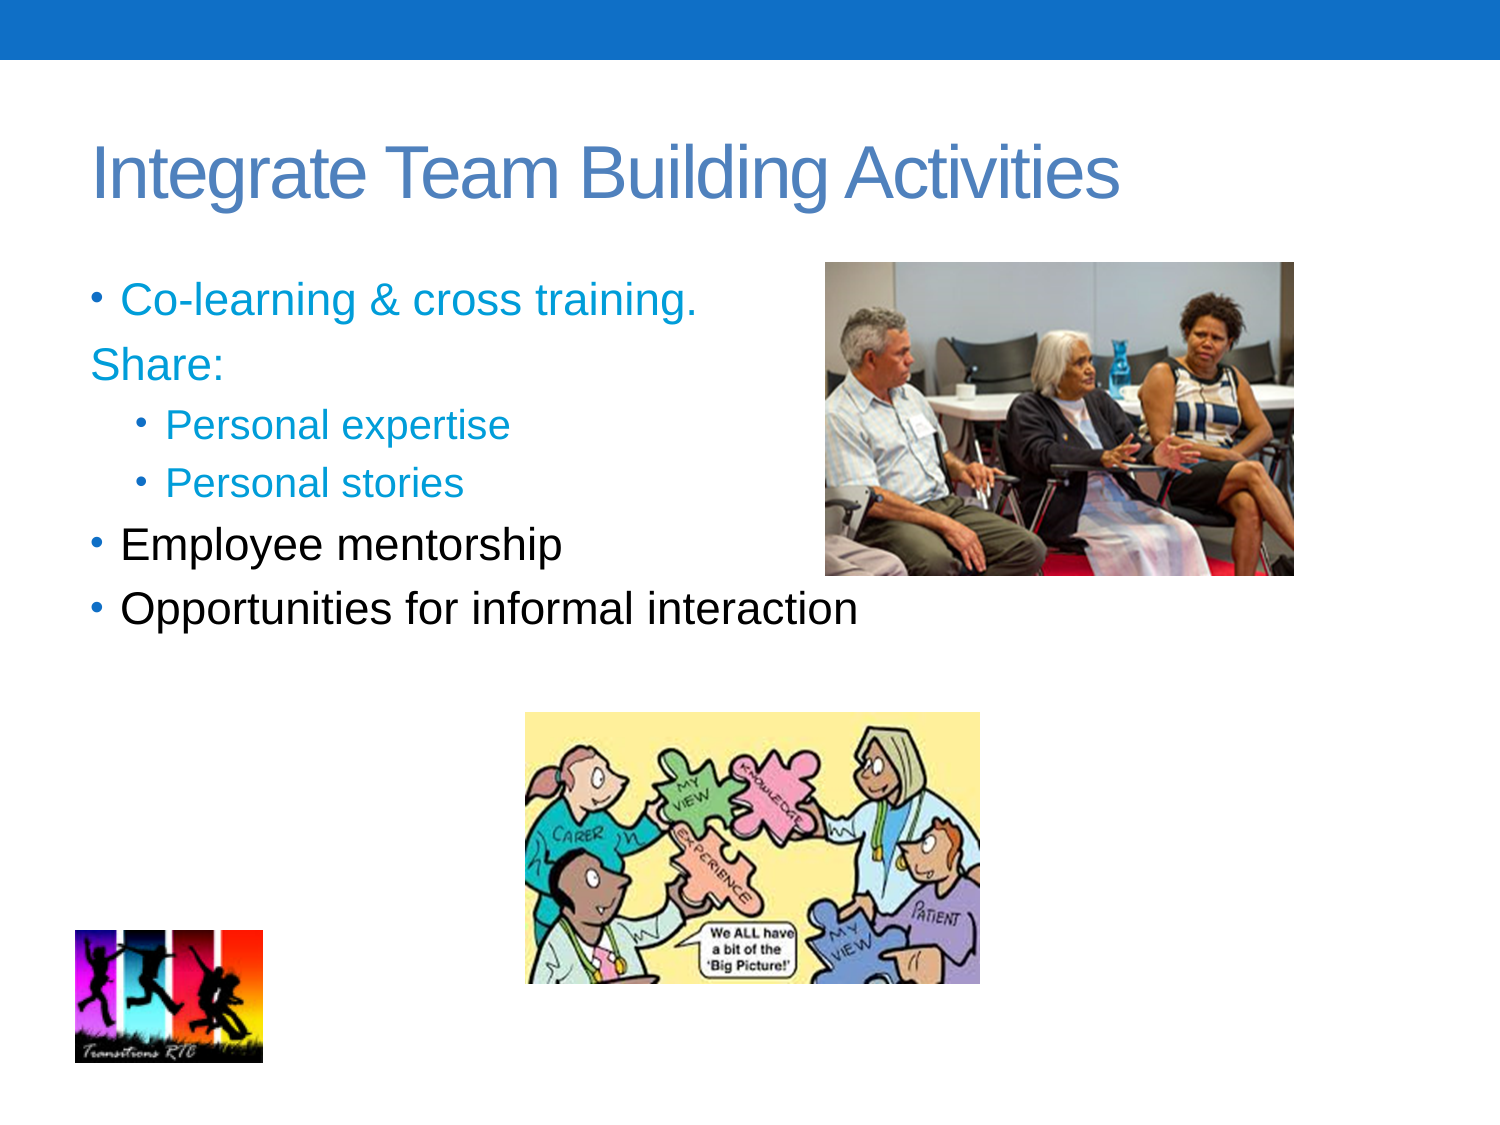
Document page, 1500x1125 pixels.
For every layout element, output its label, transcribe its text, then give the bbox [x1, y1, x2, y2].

picture [824, 262, 1295, 576]
picture [524, 712, 981, 984]
list Co-learning & cross training. Share: Personal expertise Personal stories Employee mentorship Opportunities for informal interaction [75, 262, 1425, 1063]
title Integrate Team Building Activities [75, 87, 1425, 250]
